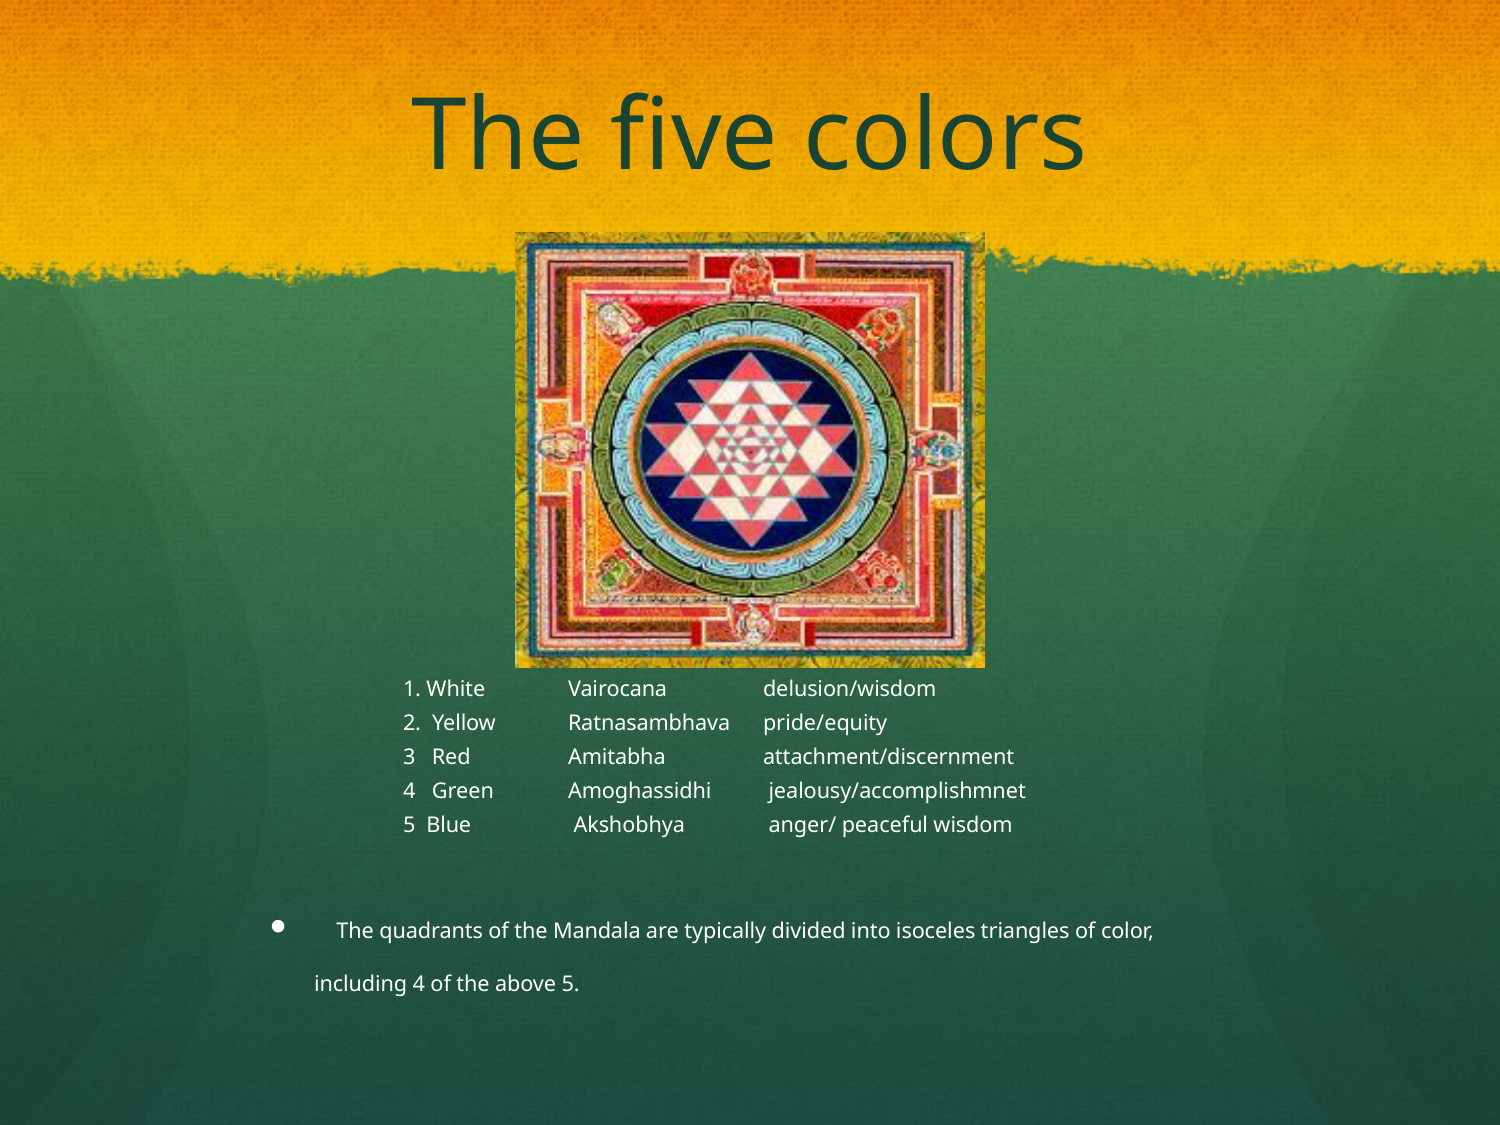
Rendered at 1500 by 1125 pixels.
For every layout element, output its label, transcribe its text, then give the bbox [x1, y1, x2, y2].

picture [0, 0, 1500, 1125]
title The five colors [125, 13, 1375, 246]
list 1. White Vairocana delusion/wisdom 2. Yellow Ratnasambhava pride/equity 3 Red Amitabha attachment/discernment 4 Green Amoghassidhi jealousy/accomplishmnet 5 Blue Akshobhya anger/ peaceful wisdom The quadrants of the Mandala are typically divided into isoceles triangles of color, including 4 of the above 5. [255, 667, 1500, 1005]
